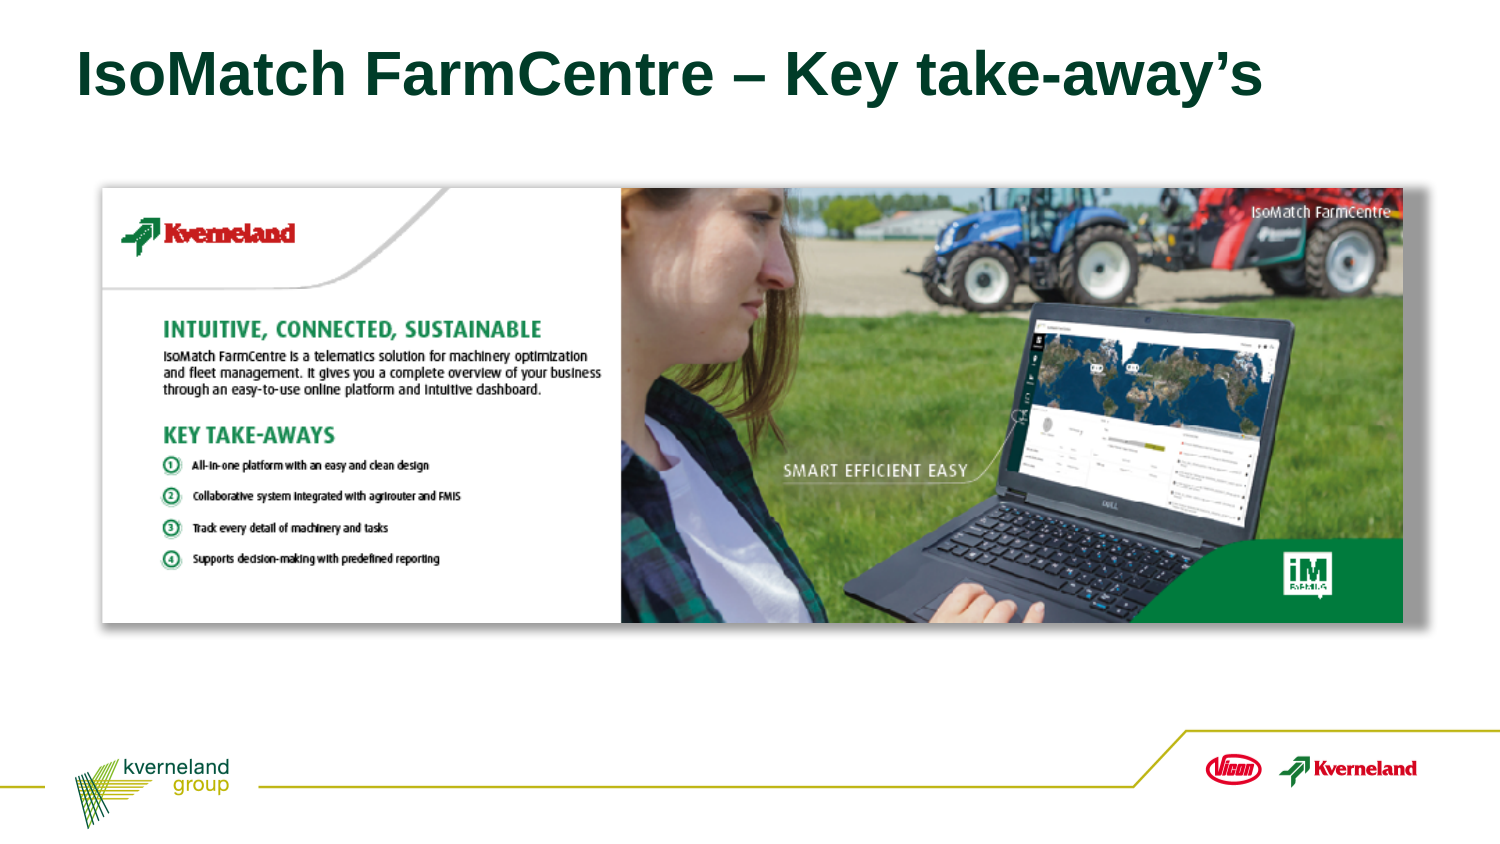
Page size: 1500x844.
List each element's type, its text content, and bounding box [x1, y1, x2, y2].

picture [0, 0, 1500, 844]
title IsoMatch FarmCentre – Key take-away’s [76, 44, 1424, 98]
